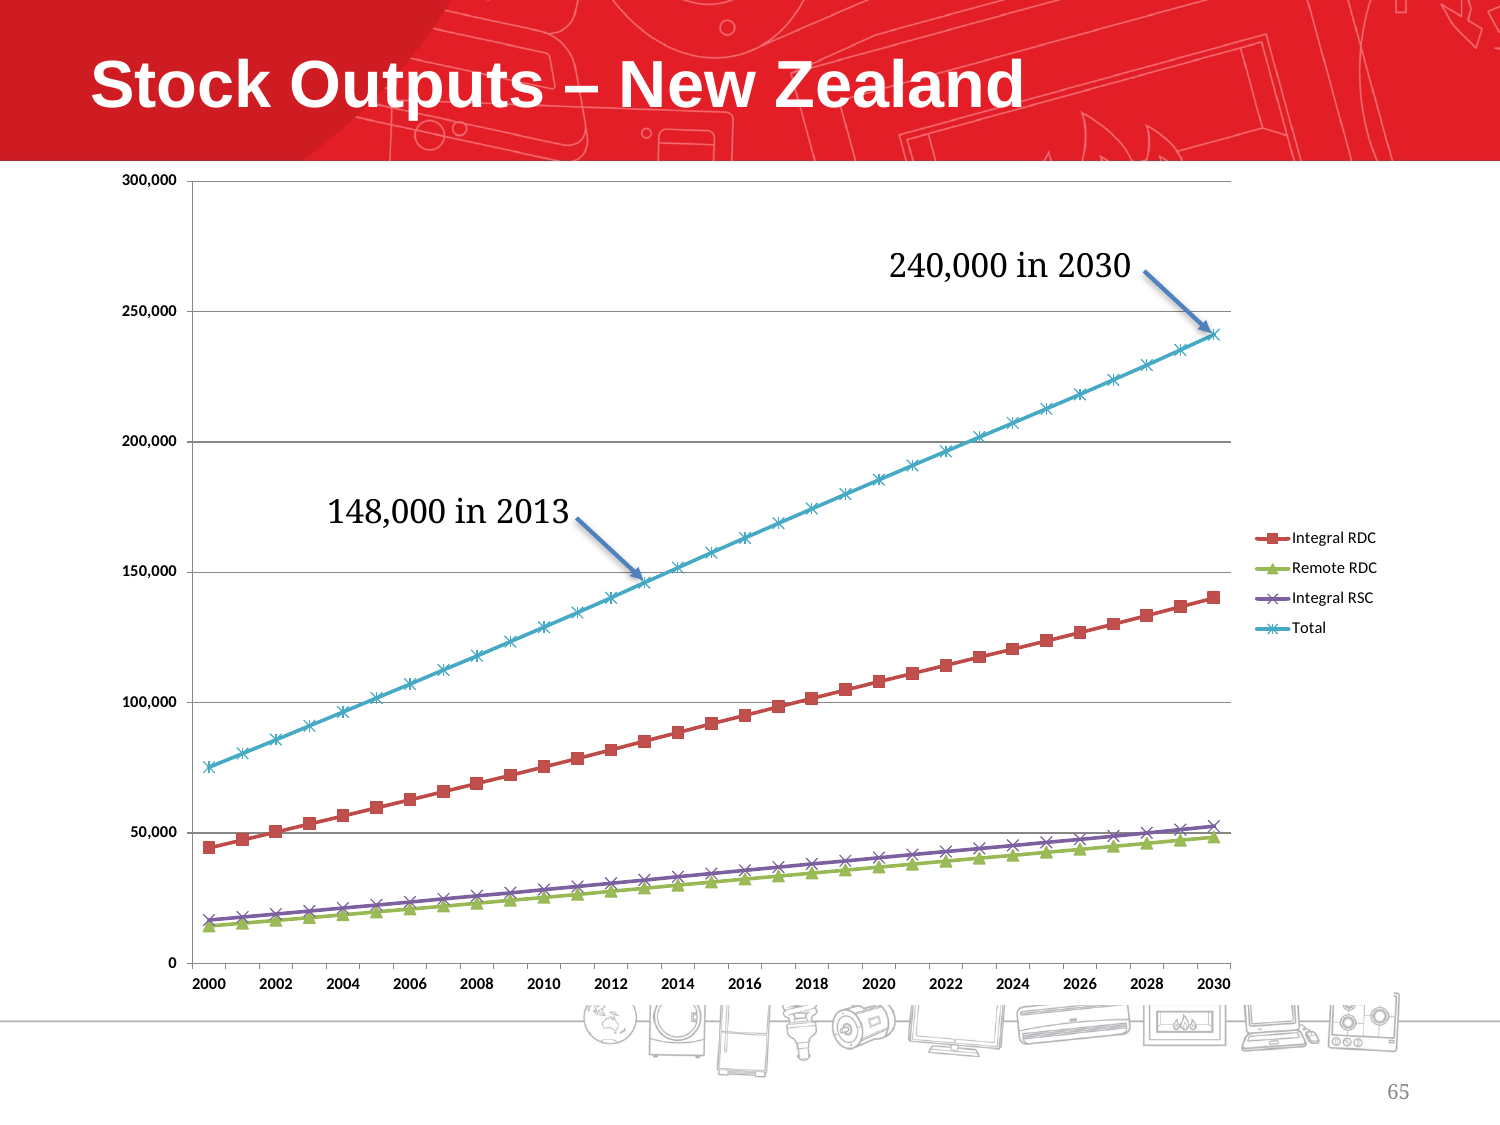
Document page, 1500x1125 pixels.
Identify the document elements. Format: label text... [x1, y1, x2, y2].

picture [0, 0, 1500, 1125]
slide_number 65 [1074, 1062, 1425, 1123]
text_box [576, 517, 644, 581]
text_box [1143, 270, 1212, 334]
title Stock Outputs – New Zealand [74, 0, 1426, 163]
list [110, 161, 1394, 1006]
